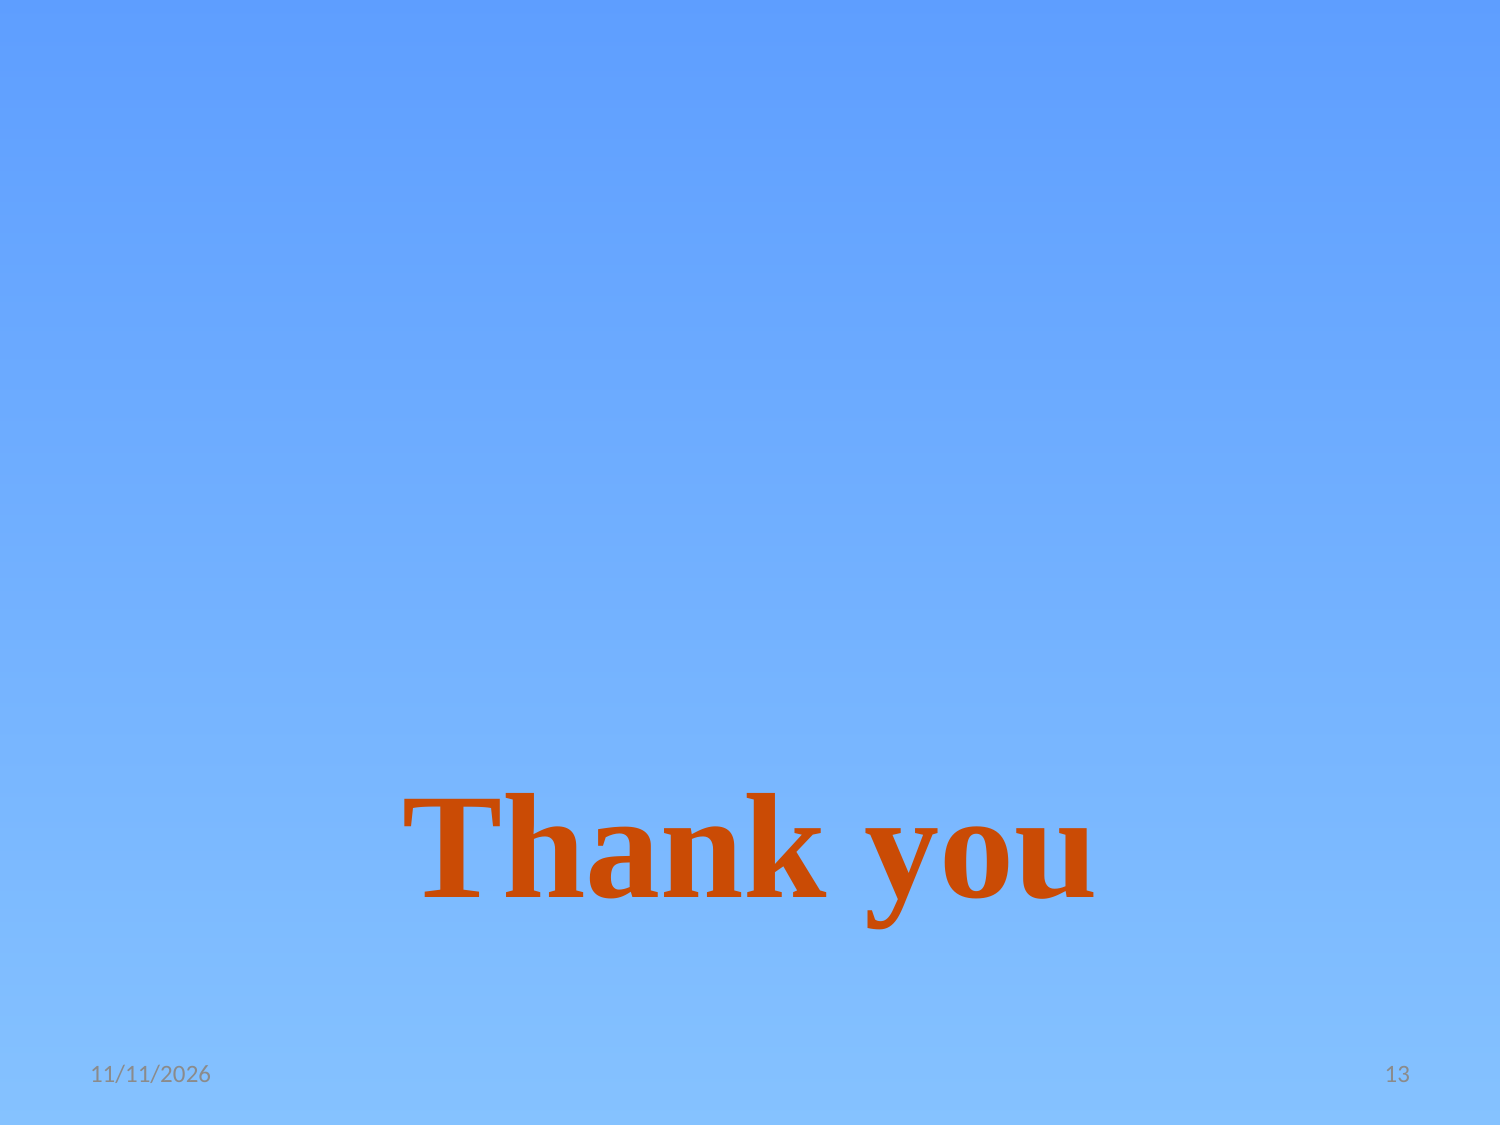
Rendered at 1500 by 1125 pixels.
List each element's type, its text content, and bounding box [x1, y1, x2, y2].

text_box 20.09.16 [75, 1042, 425, 1103]
slide_number 13 [1074, 1042, 1425, 1103]
text_box Thank you [387, 739, 1114, 935]
